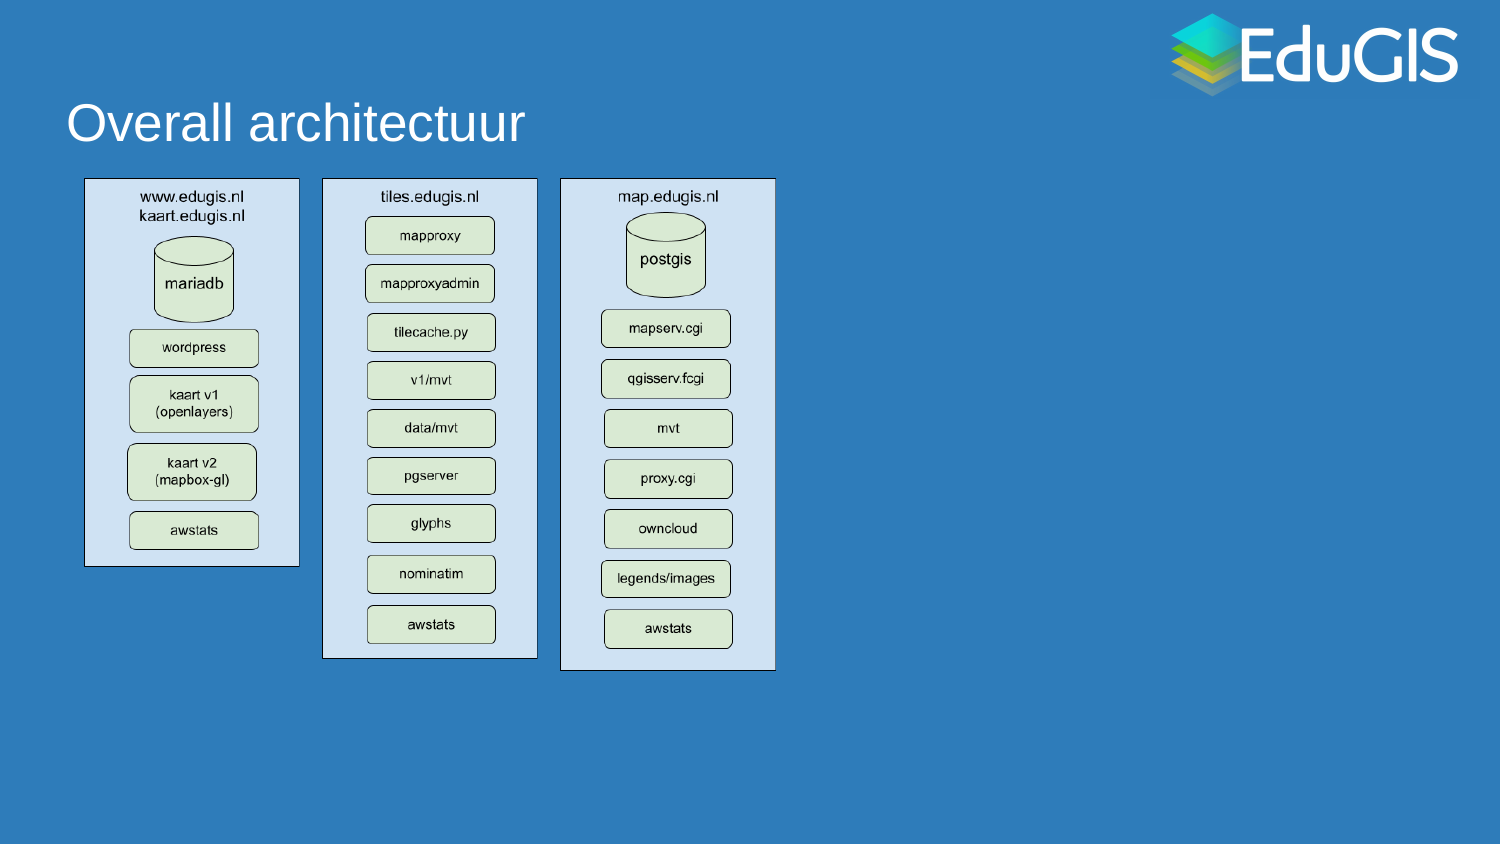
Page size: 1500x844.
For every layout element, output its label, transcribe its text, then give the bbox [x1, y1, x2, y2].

title Overall architectuur [51, 72, 1449, 167]
picture [68, 166, 905, 794]
picture [1150, 10, 1480, 99]
